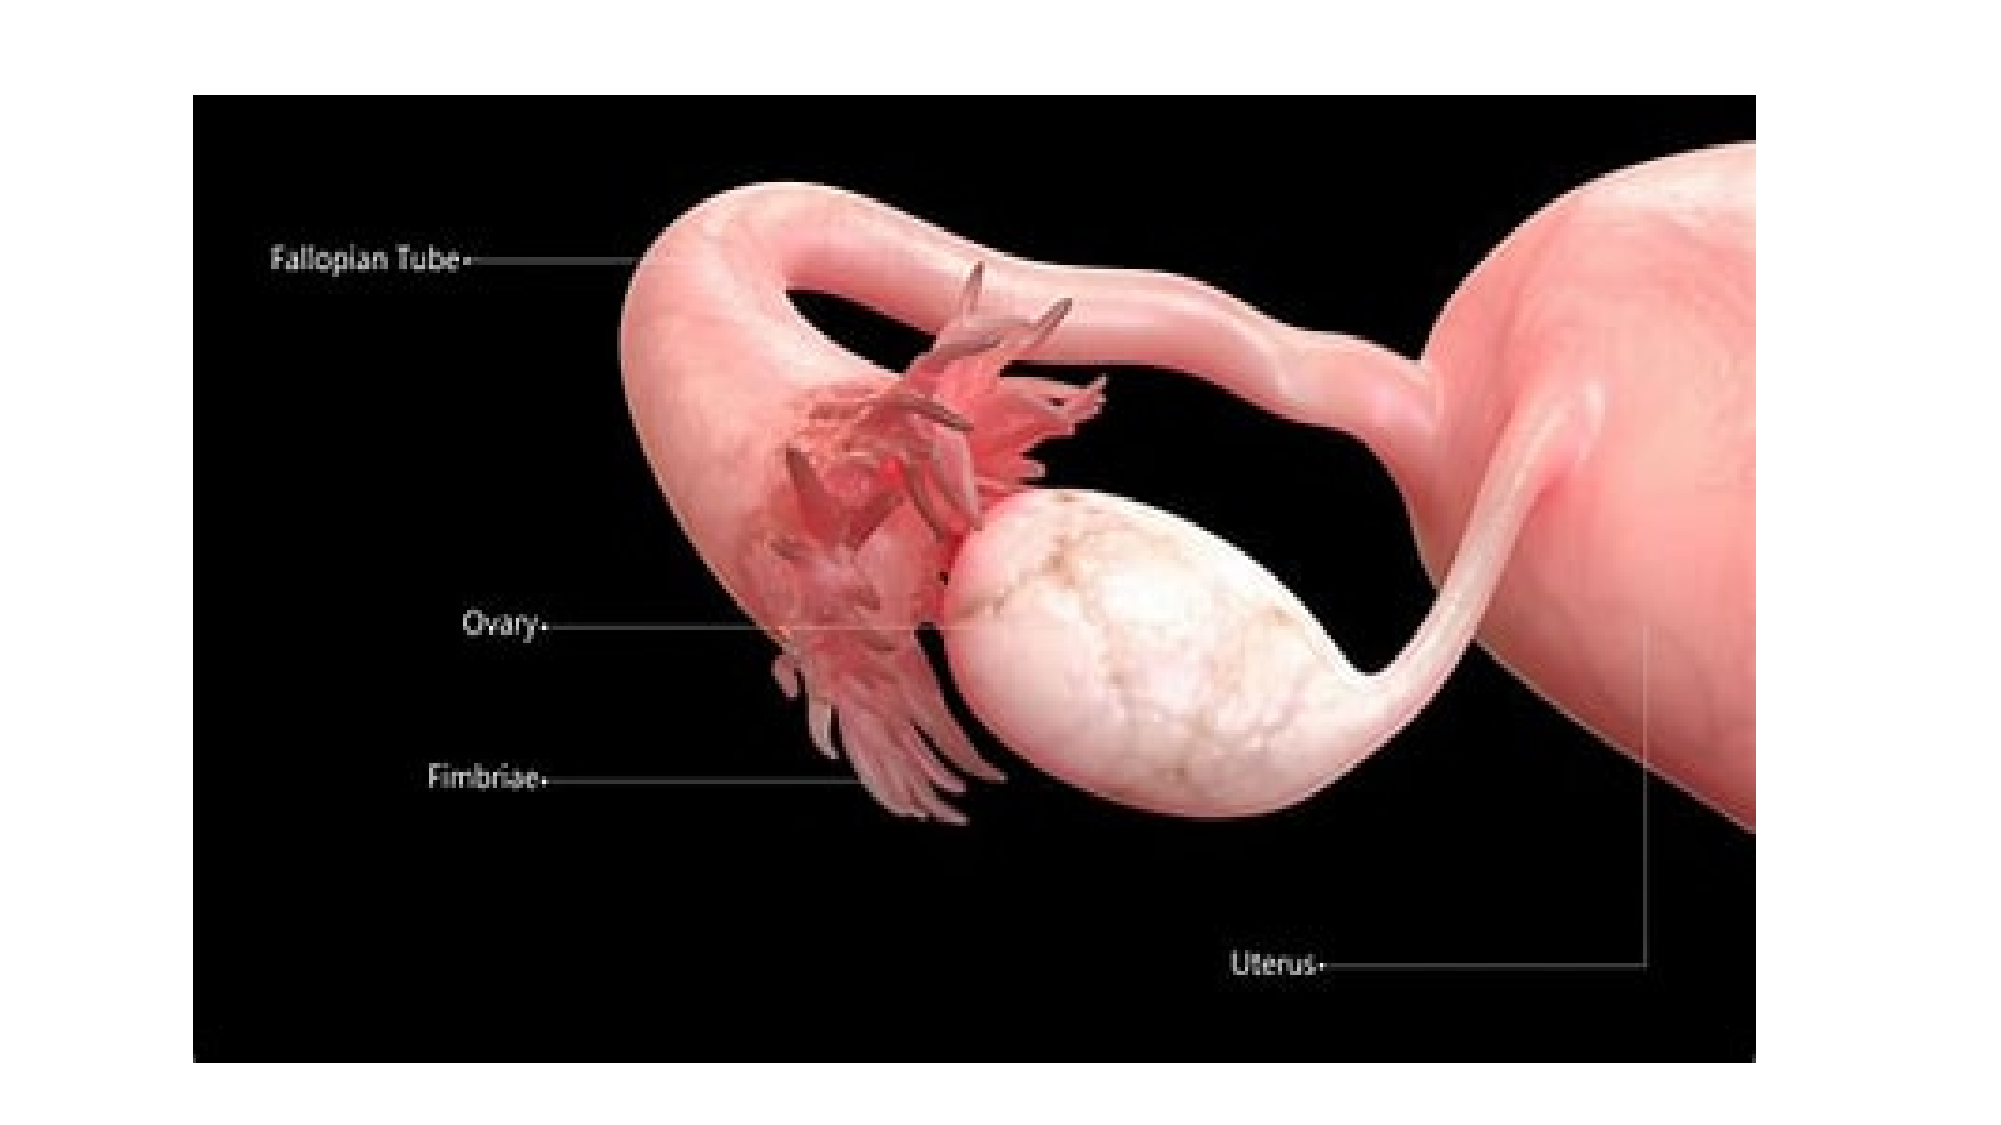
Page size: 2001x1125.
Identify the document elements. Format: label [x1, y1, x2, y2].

picture [193, 95, 1756, 1063]
